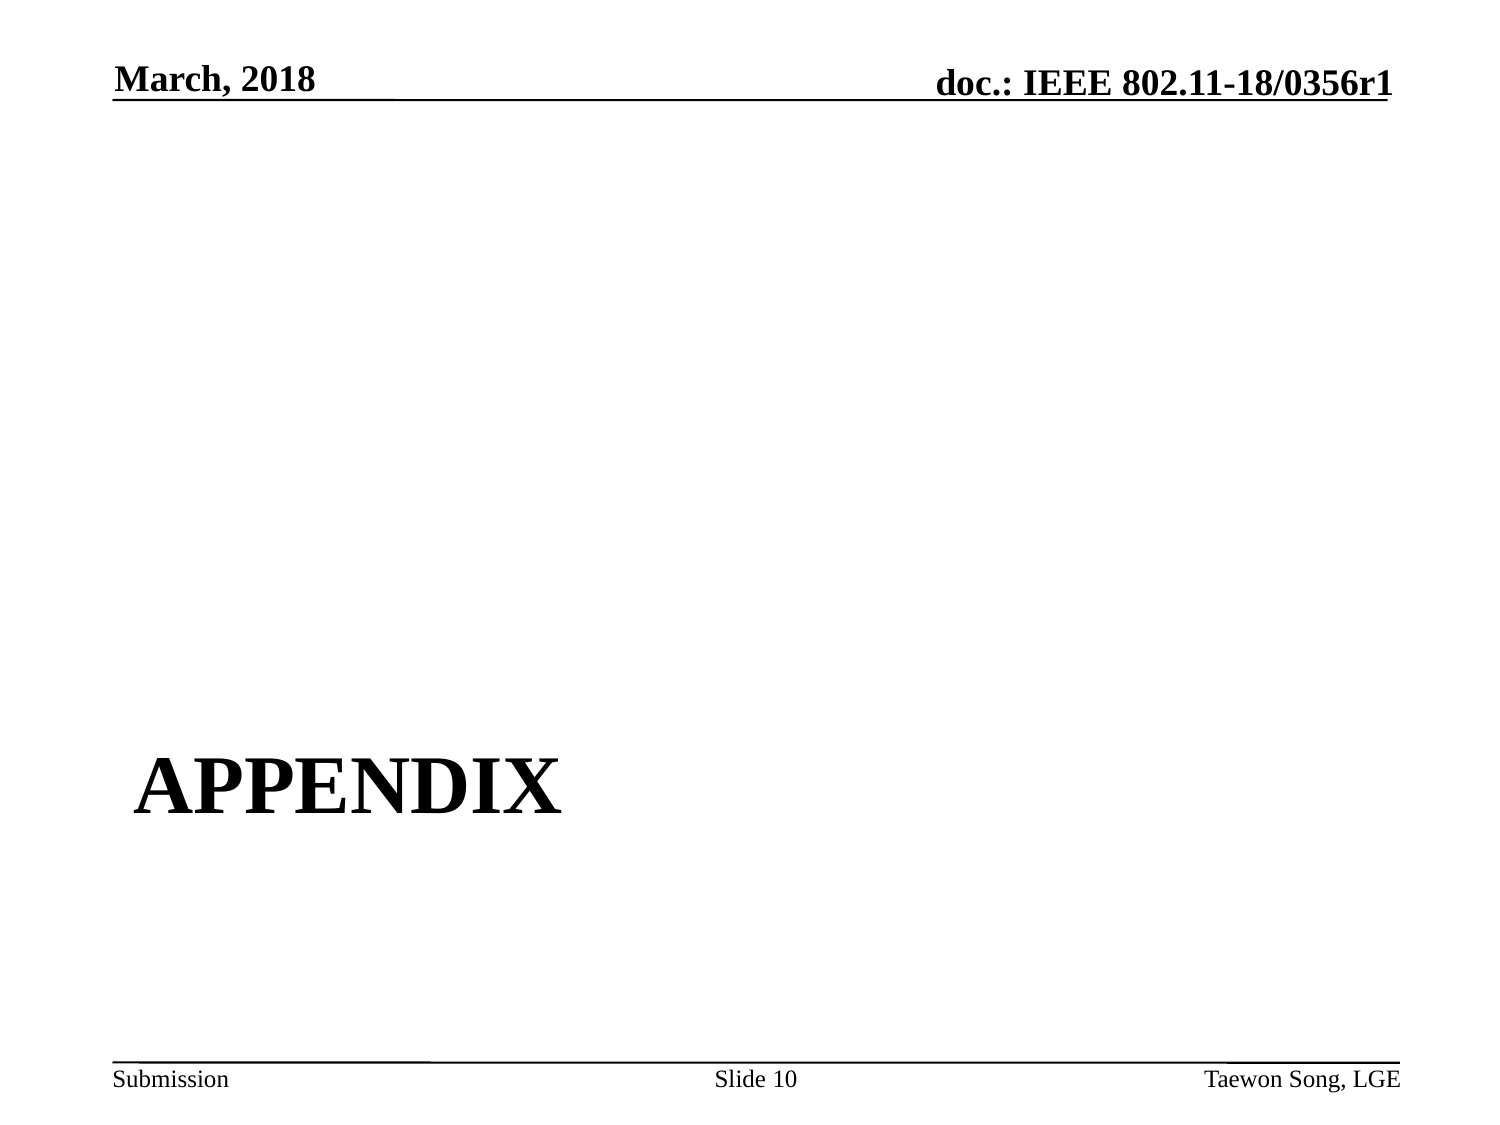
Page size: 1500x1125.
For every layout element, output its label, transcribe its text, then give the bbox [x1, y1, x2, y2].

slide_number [114, 54, 423, 100]
slide_number Slide 10 [712, 1061, 800, 1123]
footer Taewon Song, LGE [878, 1061, 1402, 1093]
title Appendix [118, 722, 1394, 947]
